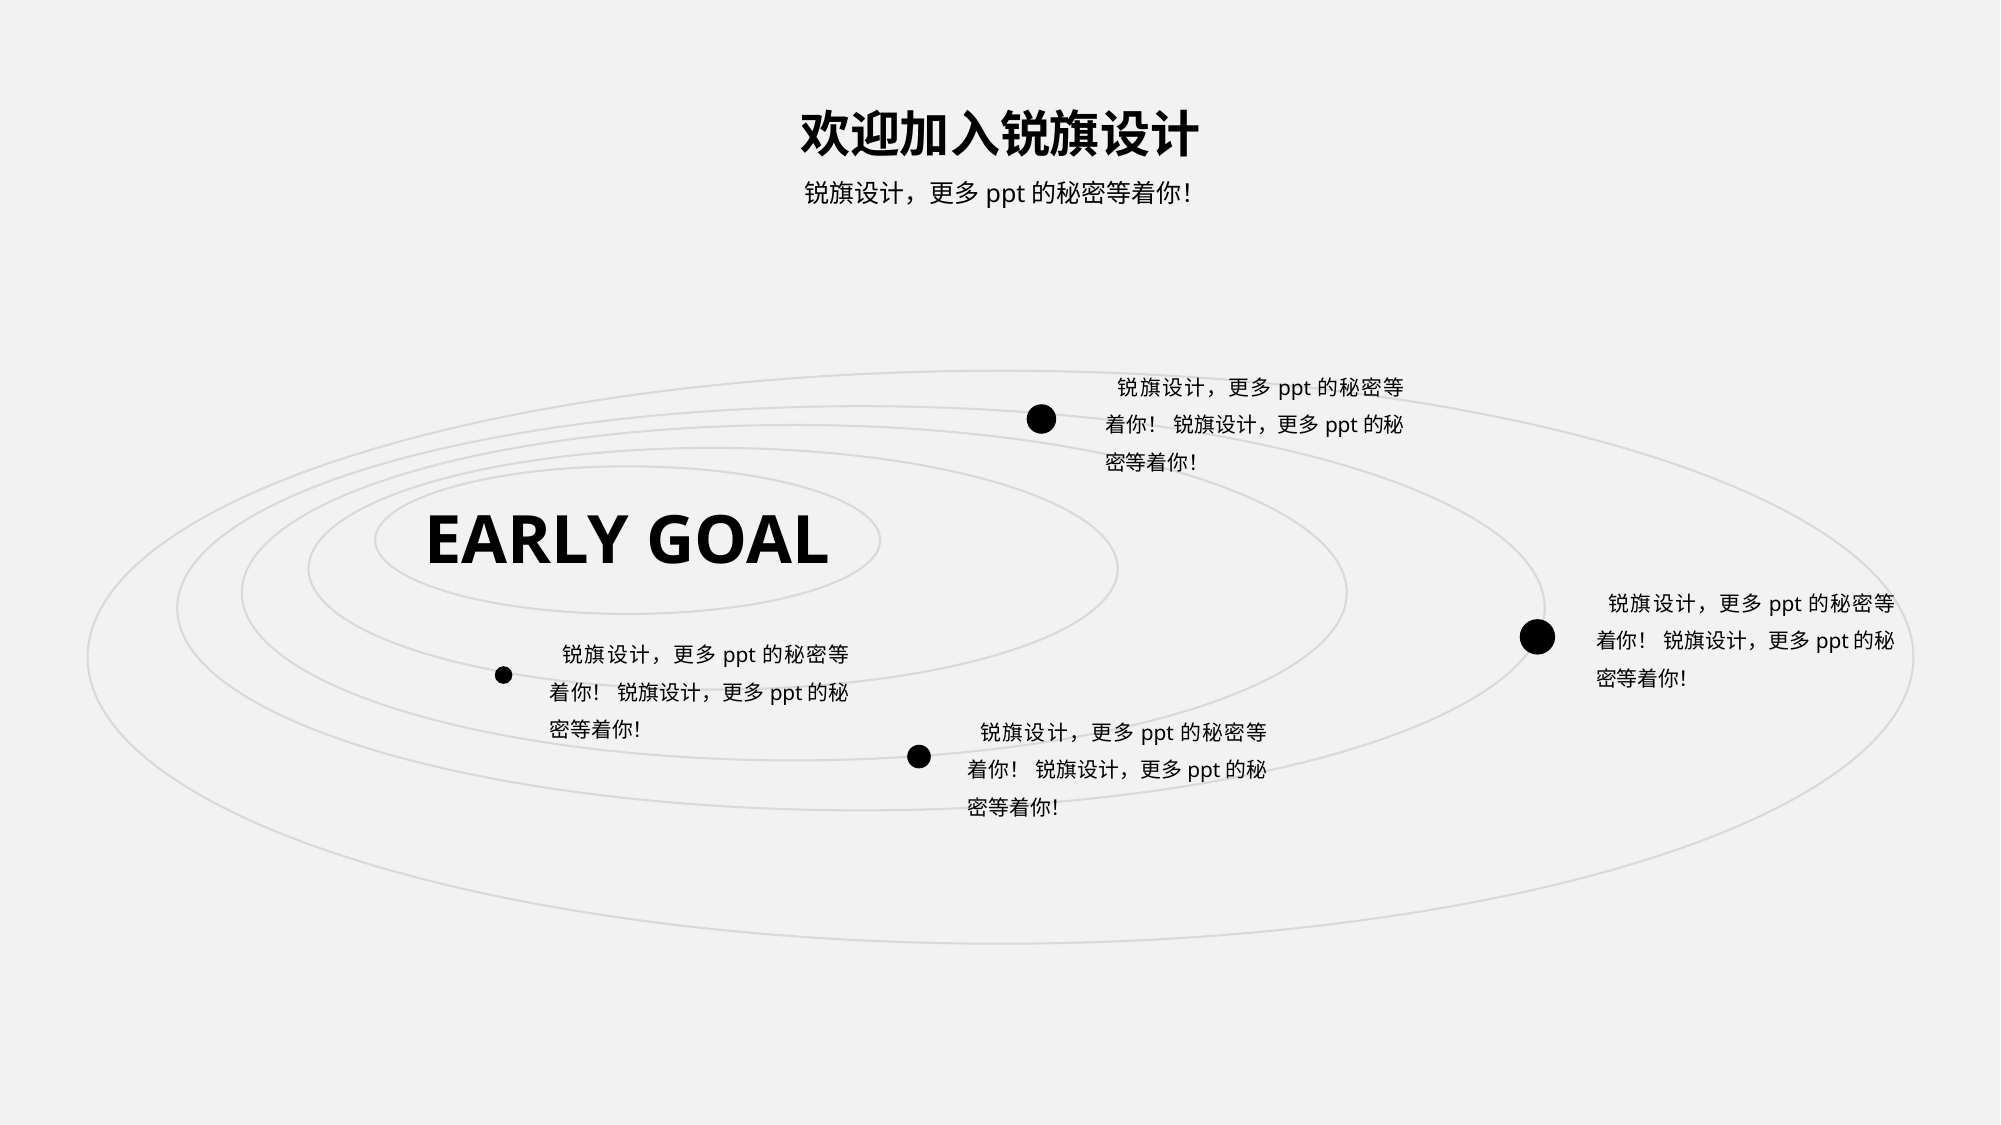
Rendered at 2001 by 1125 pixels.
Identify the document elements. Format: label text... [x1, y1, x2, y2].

text_box [86, 369, 1905, 945]
text_box 欢迎加入锐旗设计 锐旗设计，更多ppt的秘密等着你！ [497, 65, 1503, 215]
text_box [1911, 632, 1915, 683]
text_box EARLY GOAL [409, 449, 991, 585]
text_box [907, 699, 1283, 829]
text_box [1026, 354, 1420, 484]
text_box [494, 622, 865, 751]
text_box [1519, 570, 1911, 700]
